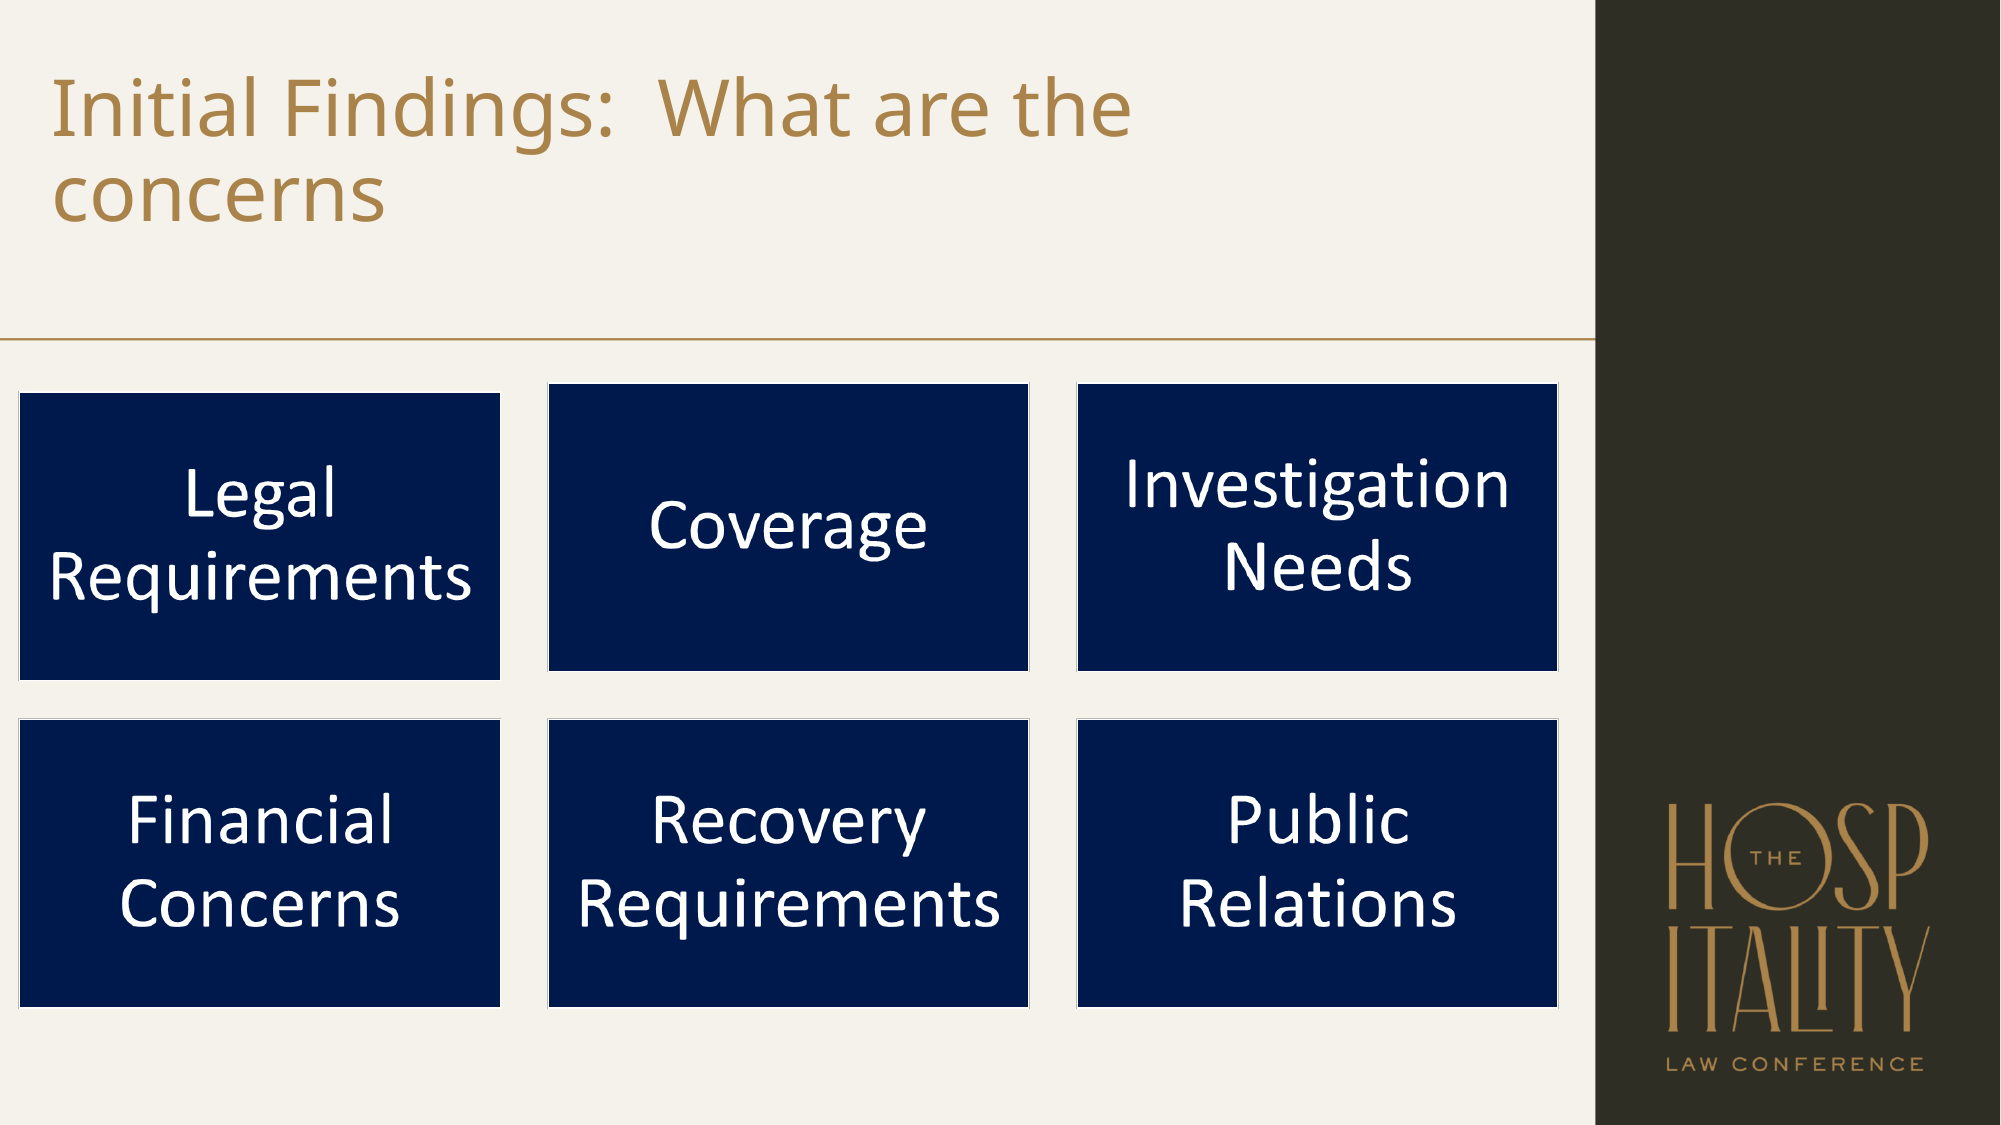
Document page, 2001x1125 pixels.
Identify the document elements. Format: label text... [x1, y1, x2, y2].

title Initial Findings: What are the concerns [36, 59, 1477, 246]
picture [0, 0, 2001, 1125]
